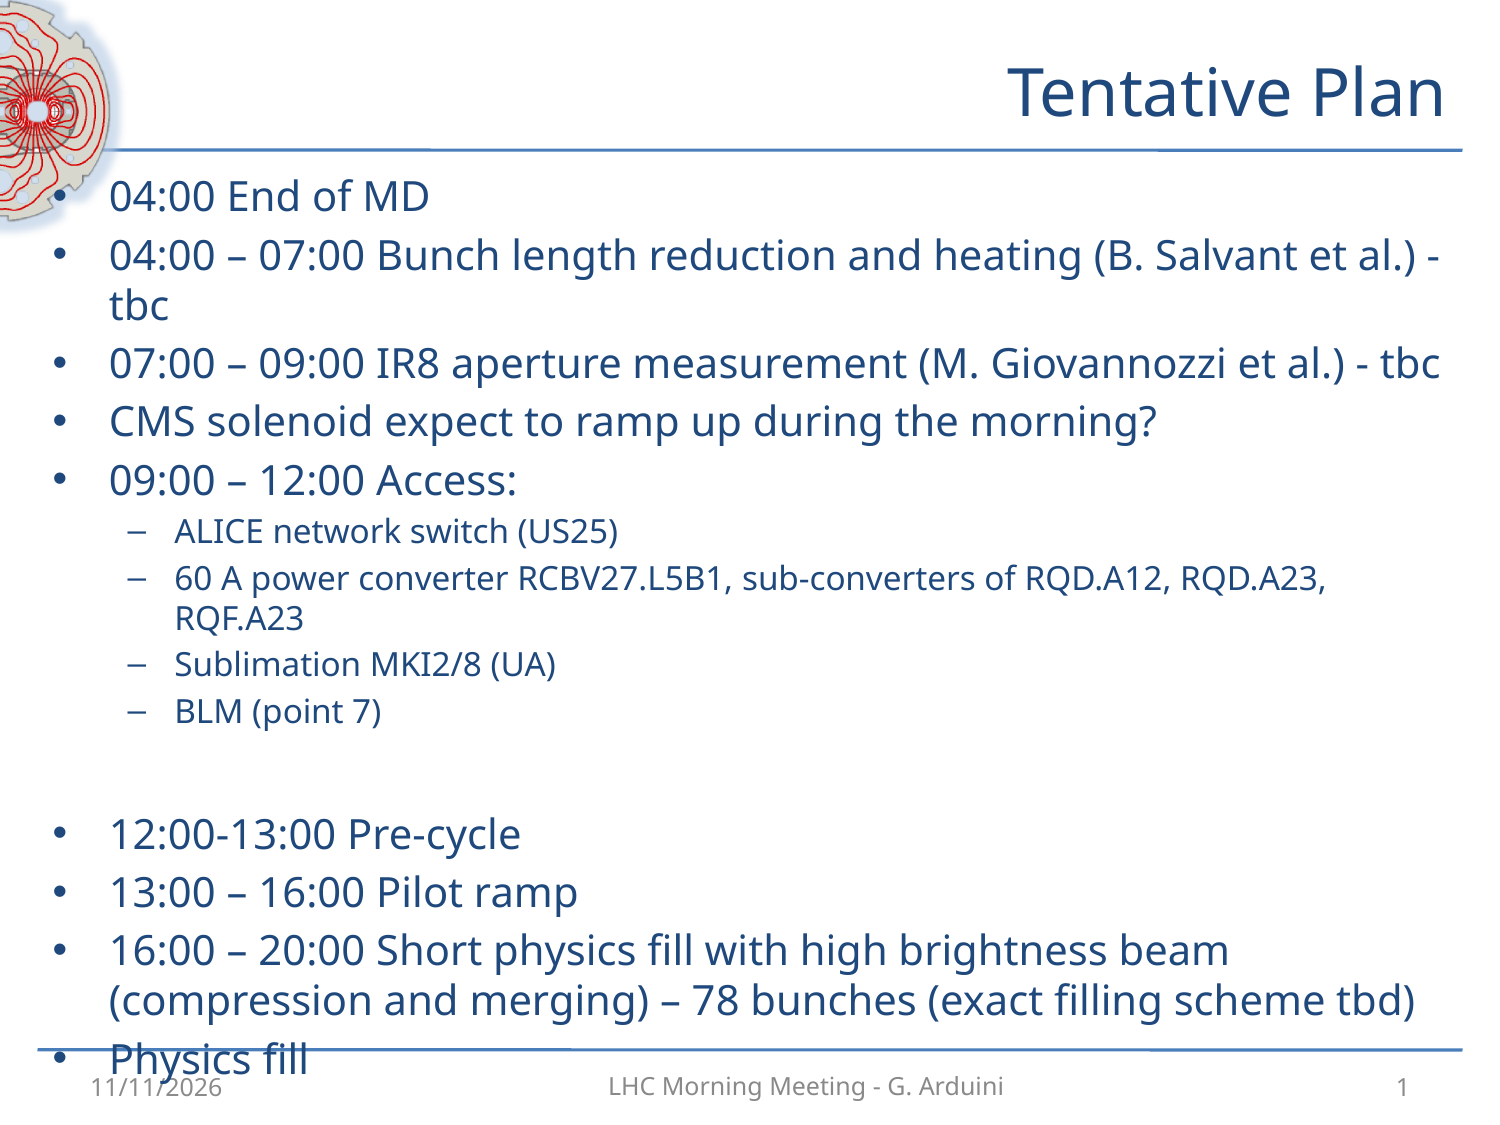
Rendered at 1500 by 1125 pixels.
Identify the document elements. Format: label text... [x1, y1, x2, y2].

list 04:00 End of MD 04:00 – 07:00 Bunch length reduction and heating (B. Salvant et al.) - tbc 07:00 – 09:00 IR8 aperture measurement (M. Giovannozzi et al.) - tbc CMS solenoid expect to ramp up during the morning? 09:00 – 12:00 Access: ALICE network switch (US25) 60 A power converter RCBV27.L5B1, sub-converters of RQD.A12, RQD.A23, RQF.A23 Sublimation MKI2/8 (UA) BLM (point 7) 12:00-13:00 Pre-cycle 13:00 – 16:00 Pilot ramp 16:00 – 20:00 Short physics fill with high brightness beam (compression and merging) – 78 bunches (exact filling scheme tbd) Physics fill [37, 162, 1463, 1026]
title Tentative Plan [262, 24, 1463, 156]
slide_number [75, 1074, 425, 1103]
slide_number 1 [1074, 1074, 1425, 1103]
footer LHC Morning Meeting - G. Arduini [275, 1074, 1074, 1100]
picture [0, 2, 109, 220]
